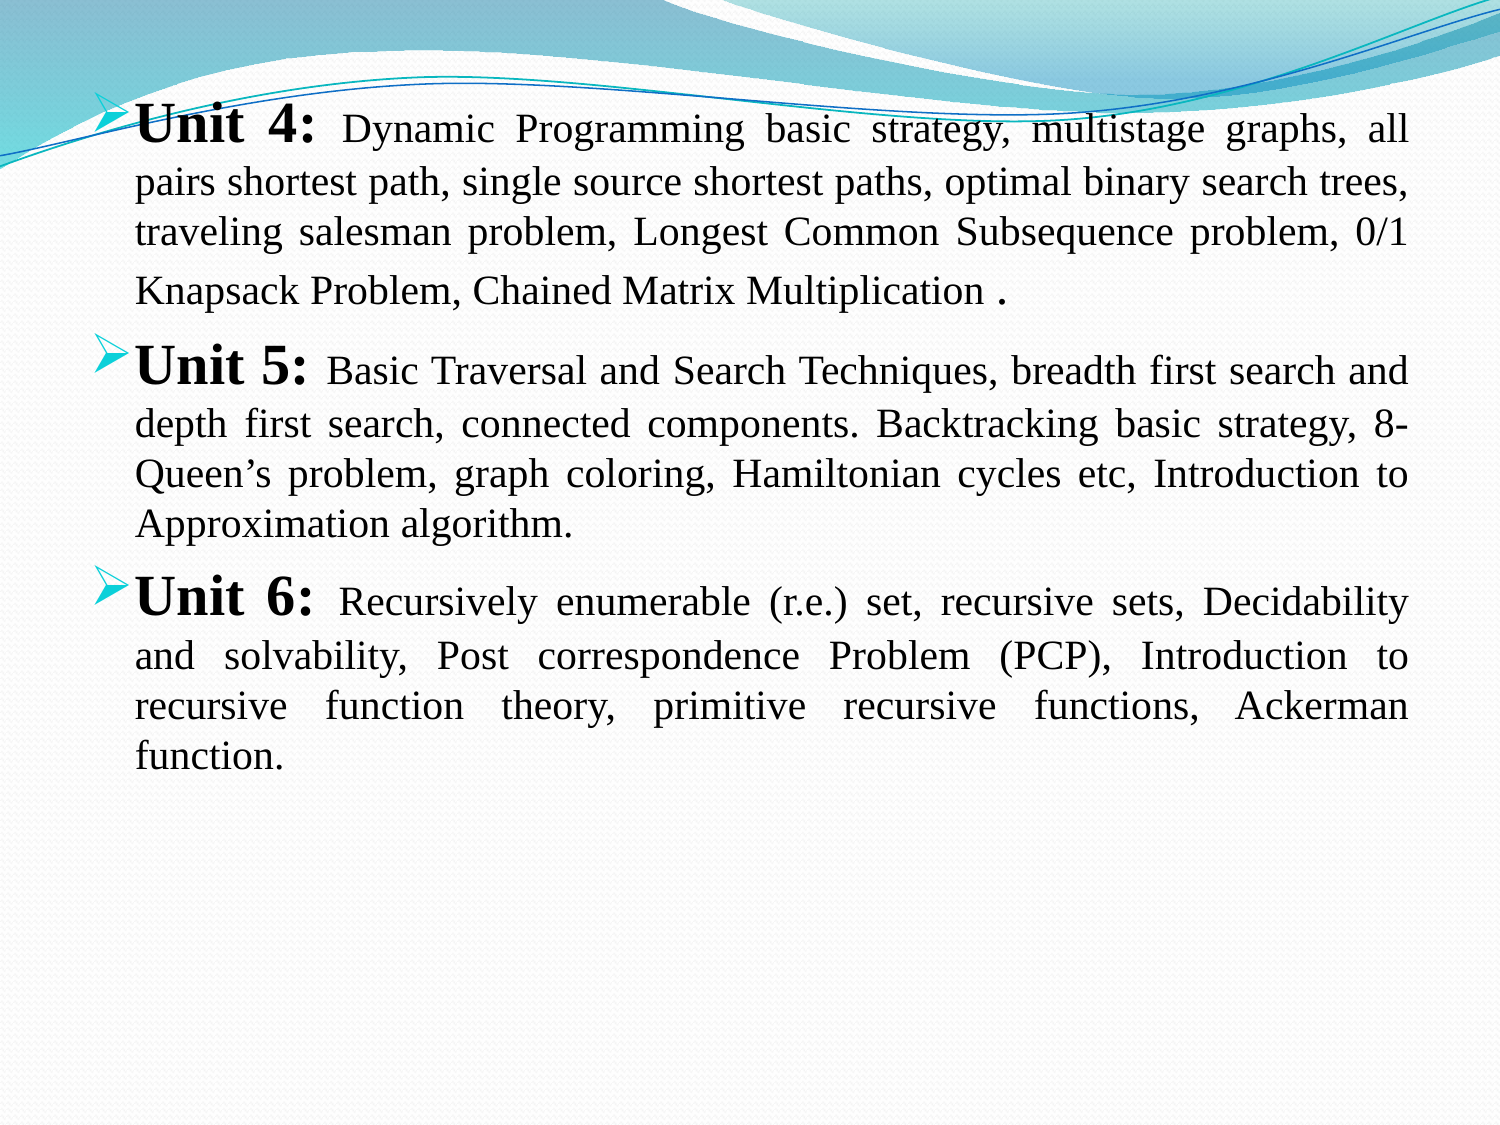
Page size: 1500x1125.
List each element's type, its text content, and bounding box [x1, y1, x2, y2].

list Unit 4: Dynamic Programming basic strategy, multistage graphs, all pairs shortest path, single source shortest paths, optimal binary search trees, traveling salesman problem, Longest Common Subsequence problem, 0/1 Knapsack Problem, Chained Matrix Multiplication . Unit 5: Basic Traversal and Search Techniques, breadth first search and depth first search, connected components. Backtracking basic strategy, 8-Queen’s problem, graph coloring, Hamiltonian cycles etc, Introduction to Approximation algorithm. Unit 6: Recursively enumerable (r.e.) set, recursive sets, Decidability and solvability, Post correspondence Problem (PCP), Introduction to recursive function theory, primitive recursive functions, Ackerman function. [75, 0, 1425, 1125]
